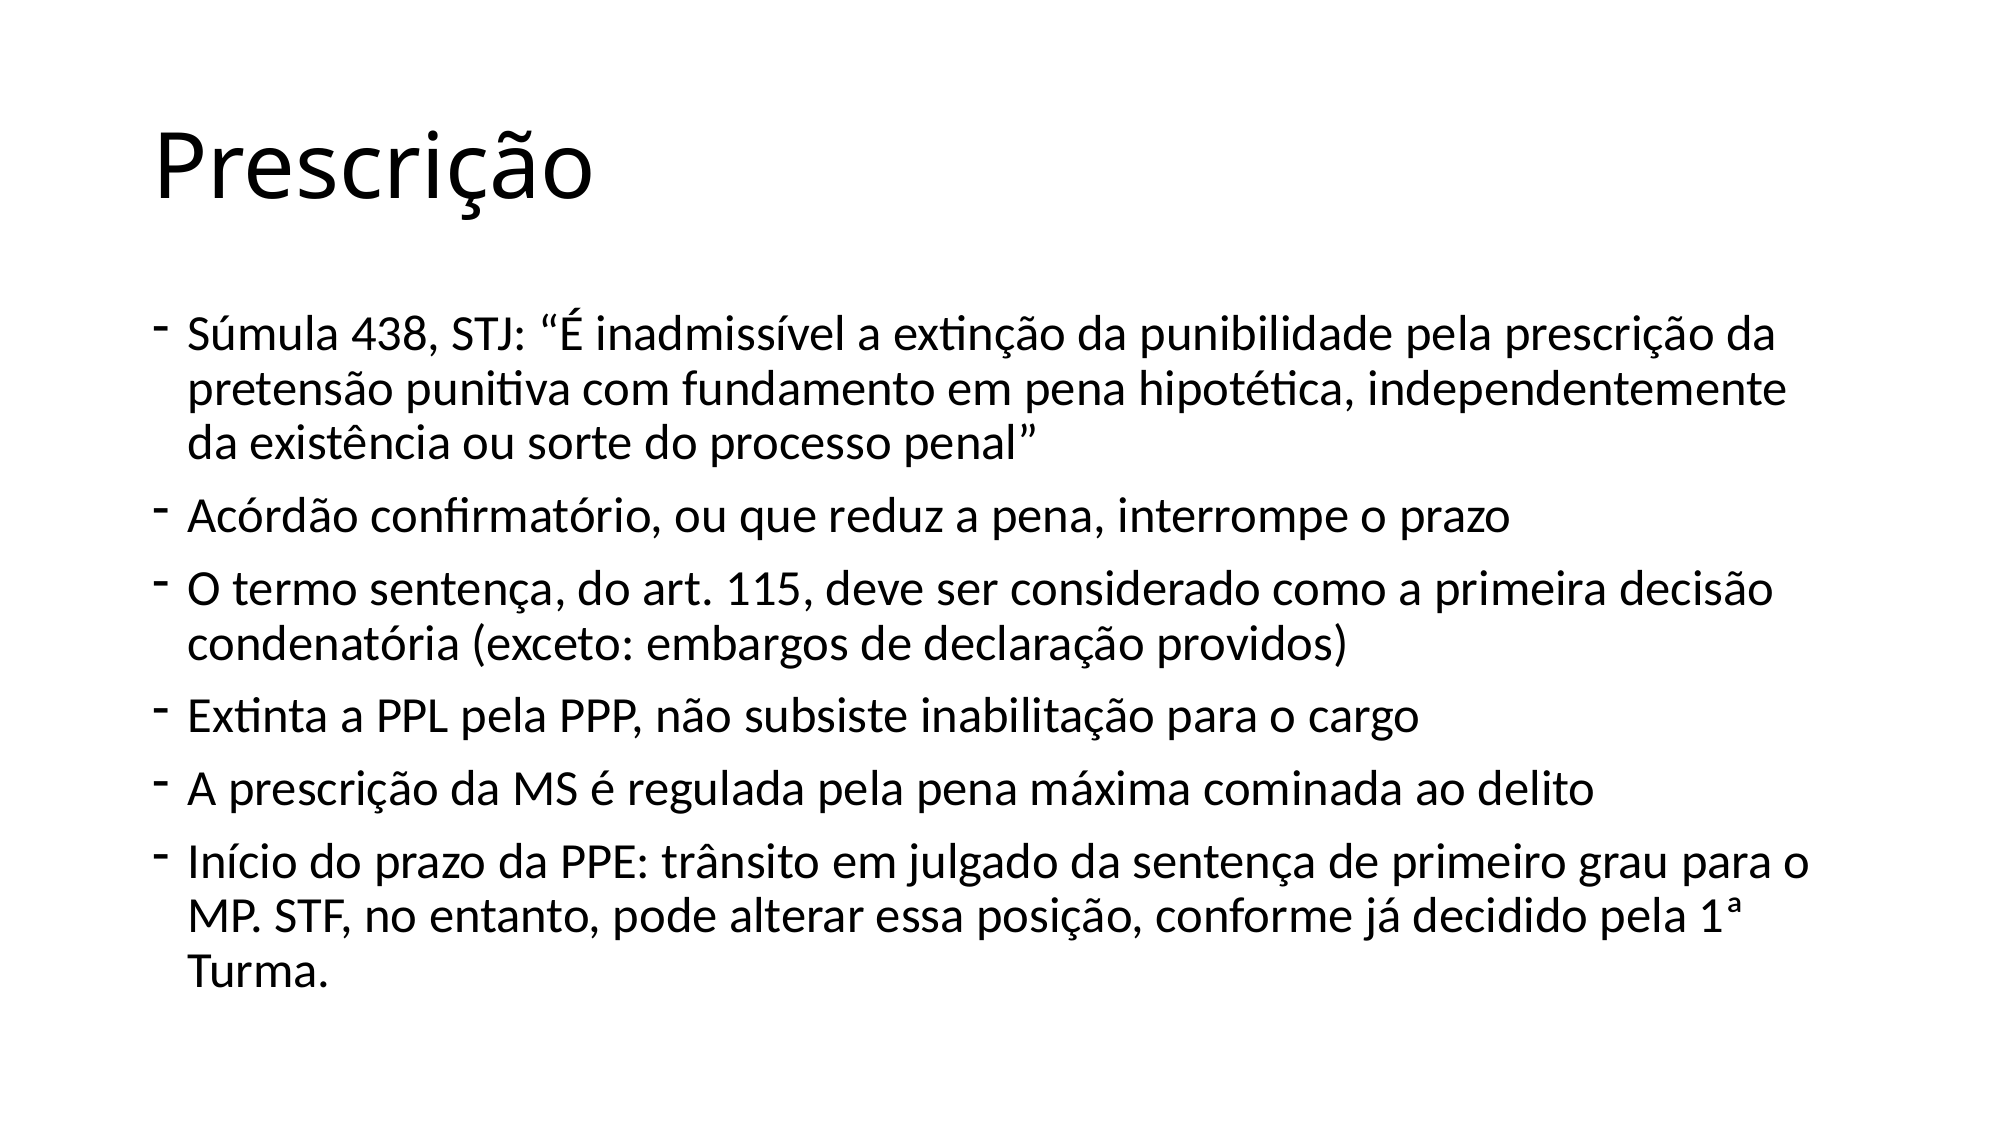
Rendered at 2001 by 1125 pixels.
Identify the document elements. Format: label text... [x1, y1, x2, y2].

list Súmula 438, STJ: “É inadmissível a extinção da punibilidade pela prescrição da pretensão punitiva com fundamento em pena hipotética, independentemente da existência ou sorte do processo penal” Acórdão confirmatório, ou que reduz a pena, interrompe o prazo O termo sentença, do art. 115, deve ser considerado como a primeira decisão condenatória (exceto: embargos de declaração providos) Extinta a PPL pela PPP, não subsiste inabilitação para o cargo A prescrição da MS é regulada pela pena máxima cominada ao delito Início do prazo da PPE: trânsito em julgado da sentença de primeiro grau para o MP. STF, no entanto, pode alterar essa posição, conforme já decidido pela 1ª Turma. [137, 299, 1863, 1014]
title Prescrição [137, 59, 1863, 278]
